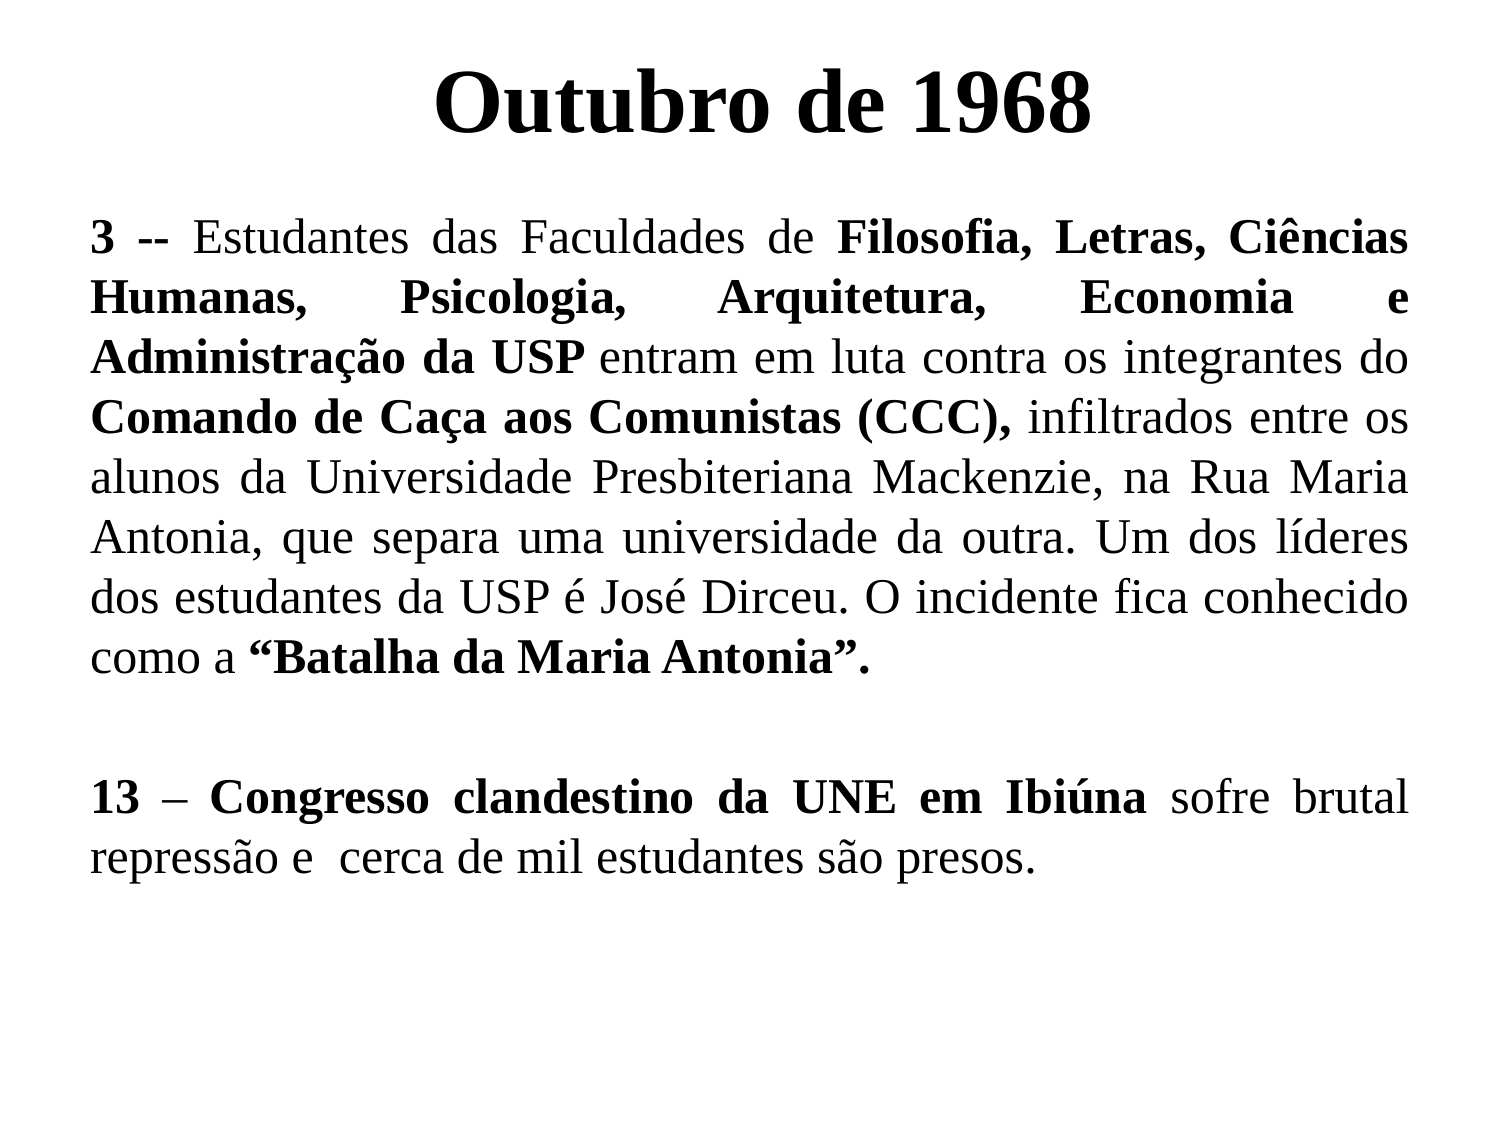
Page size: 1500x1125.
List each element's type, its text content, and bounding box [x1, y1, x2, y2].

title Outubro de 1968 [88, 30, 1439, 161]
list 3 -- Estudantes das Faculdades de Filosofia, Letras, Ciências Humanas, Psicologia, Arquitetura, Economia e Administração da USP entram em luta contra os integrantes do Comando de Caça aos Comunistas (CCC), infiltrados entre os alunos da Universidade Presbiteriana Mackenzie, na Rua Maria Antonia, que separa uma universidade da outra. Um dos líderes dos estudantes da USP é José Dirceu. O incidente fica conhecido como a “Batalha da Maria Antonia”. 13 – Congresso clandestino da UNE em Ibiúna sofre brutal repressão e cerca de mil estudantes são presos. [75, 196, 1425, 1005]
